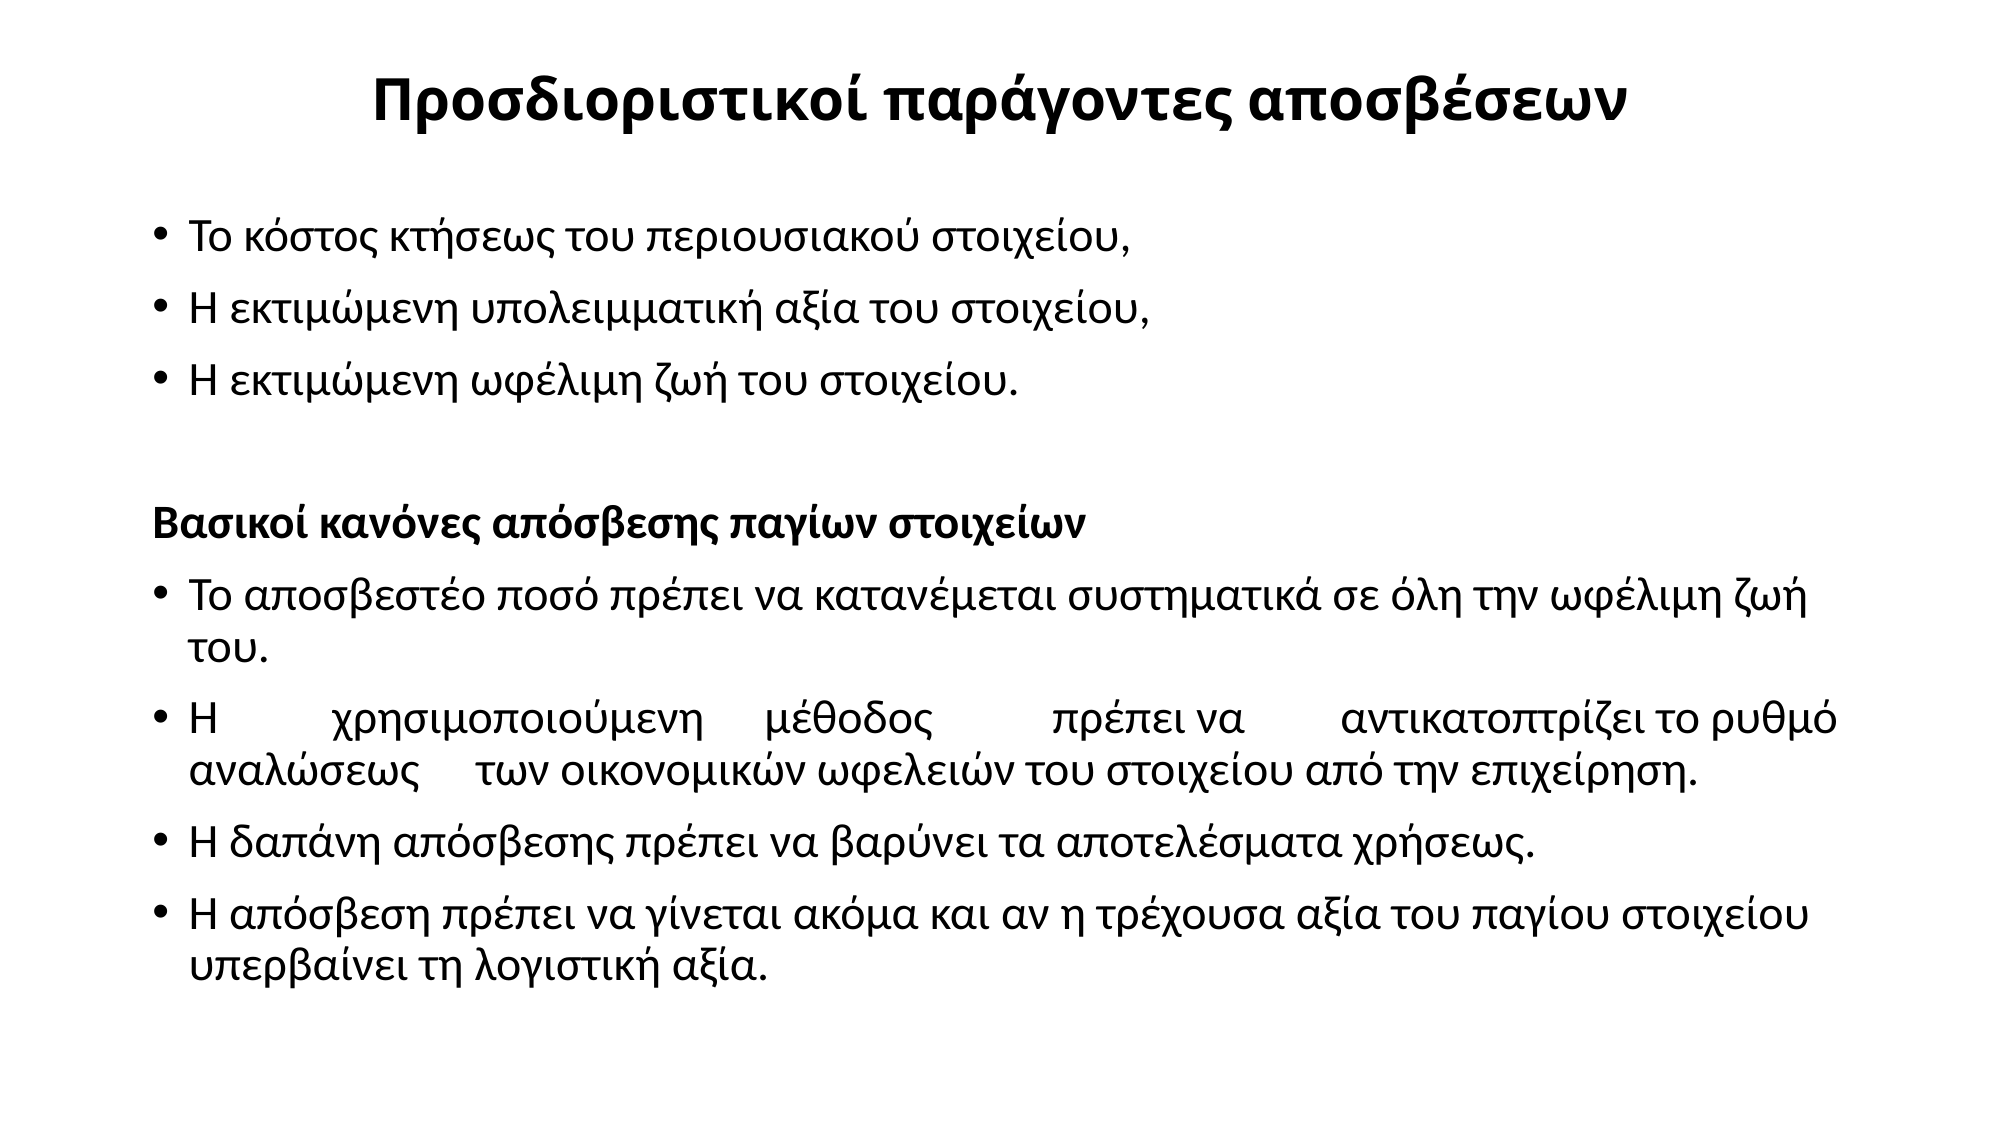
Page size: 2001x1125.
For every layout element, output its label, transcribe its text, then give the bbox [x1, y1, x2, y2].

title Προσδιοριστικοί παράγοντες αποσβέσεων [137, 59, 1863, 202]
list Το κόστος κτήσεως του περιουσιακού στοιχείου, Η εκτιμώμενη υπολειμματική αξία του στοιχείου, Η εκτιμώμενη ωφέλιμη ζωή του στοιχείου. Βασικοί κανόνες απόσβεσης παγίων στοιχείων Το αποσβεστέο ποσό πρέπει να κατανέμεται συστηματικά σε όλη την ωφέλιμη ζωή του. Η χρησιμοποιούμενη μέθοδος πρέπει να αντικατοπτρίζει το ρυθμό αναλώσεως των οικονομικών ωφελειών του στοιχείου από την επιχείρηση. Η δαπάνη απόσβεσης πρέπει να βαρύνει τα αποτελέσματα χρήσεως. Η απόσβεση πρέπει να γίνεται ακόμα και αν η τρέχουσα αξία του παγίου στοιχείου υπερβαίνει τη λογιστική αξία. [137, 202, 1863, 1032]
